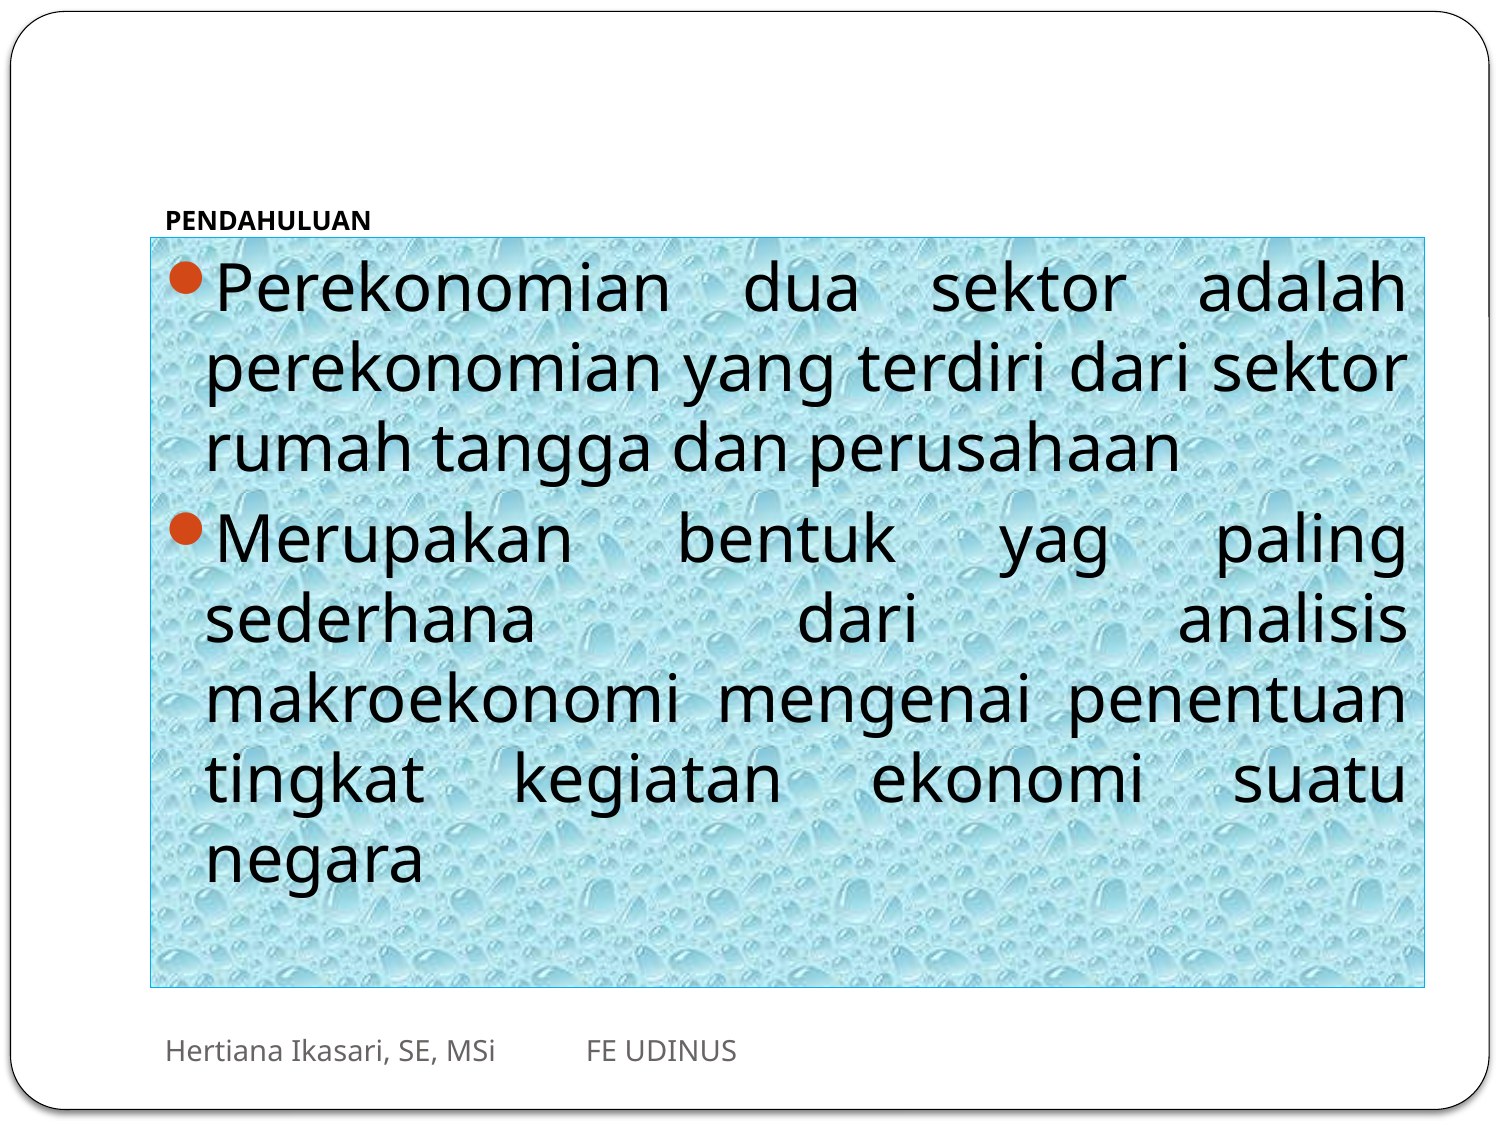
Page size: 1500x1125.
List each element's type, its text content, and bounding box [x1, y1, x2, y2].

title PENDAHULUAN [150, 99, 1425, 237]
footer Hertiana Ikasari, SE, MSi FE UDINUS [150, 1012, 800, 1088]
list Perekonomian dua sektor adalah perekonomian yang terdiri dari sektor rumah tangga dan perusahaan Merupakan bentuk yag paling sederhana dari analisis makroekonomi mengenai penentuan tingkat kegiatan ekonomi suatu negara [150, 237, 1425, 988]
